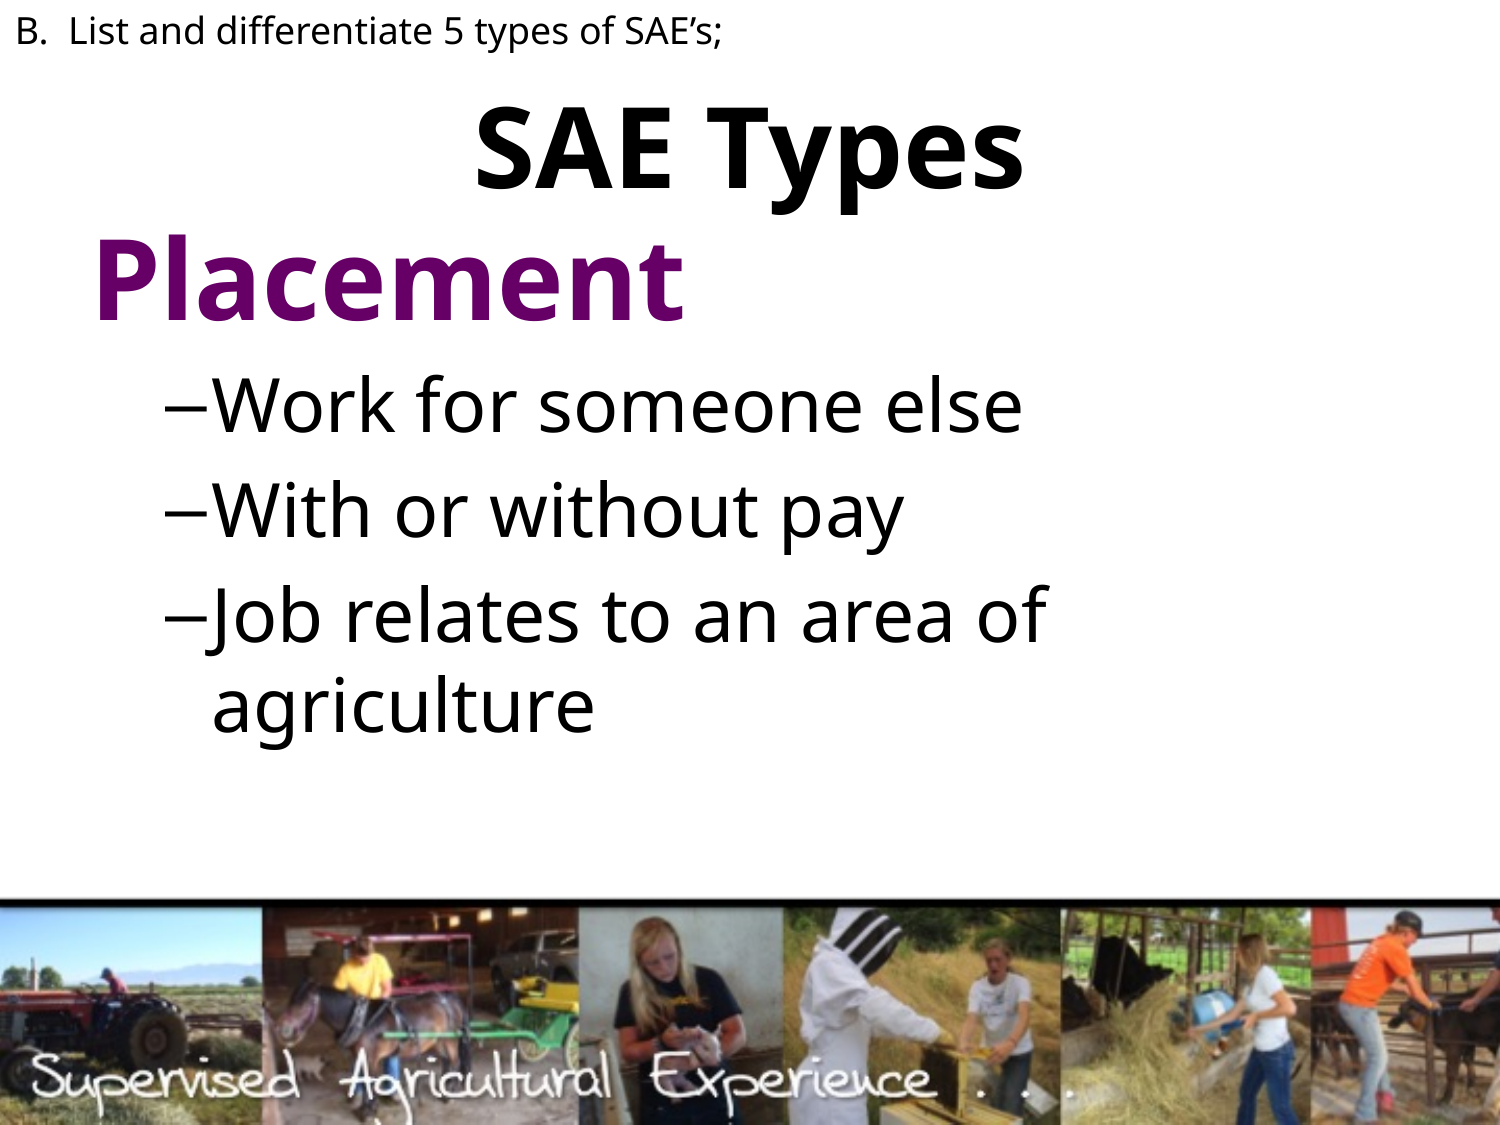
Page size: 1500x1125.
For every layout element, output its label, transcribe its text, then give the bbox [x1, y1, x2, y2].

title SAE Types [75, 50, 1425, 200]
picture [0, 0, 1500, 1125]
text_box B. List and differentiate 5 types of SAE’s; [0, 0, 900, 60]
list Placement Work for someone else With or without pay Job relates to an area of agriculture [75, 200, 1425, 900]
